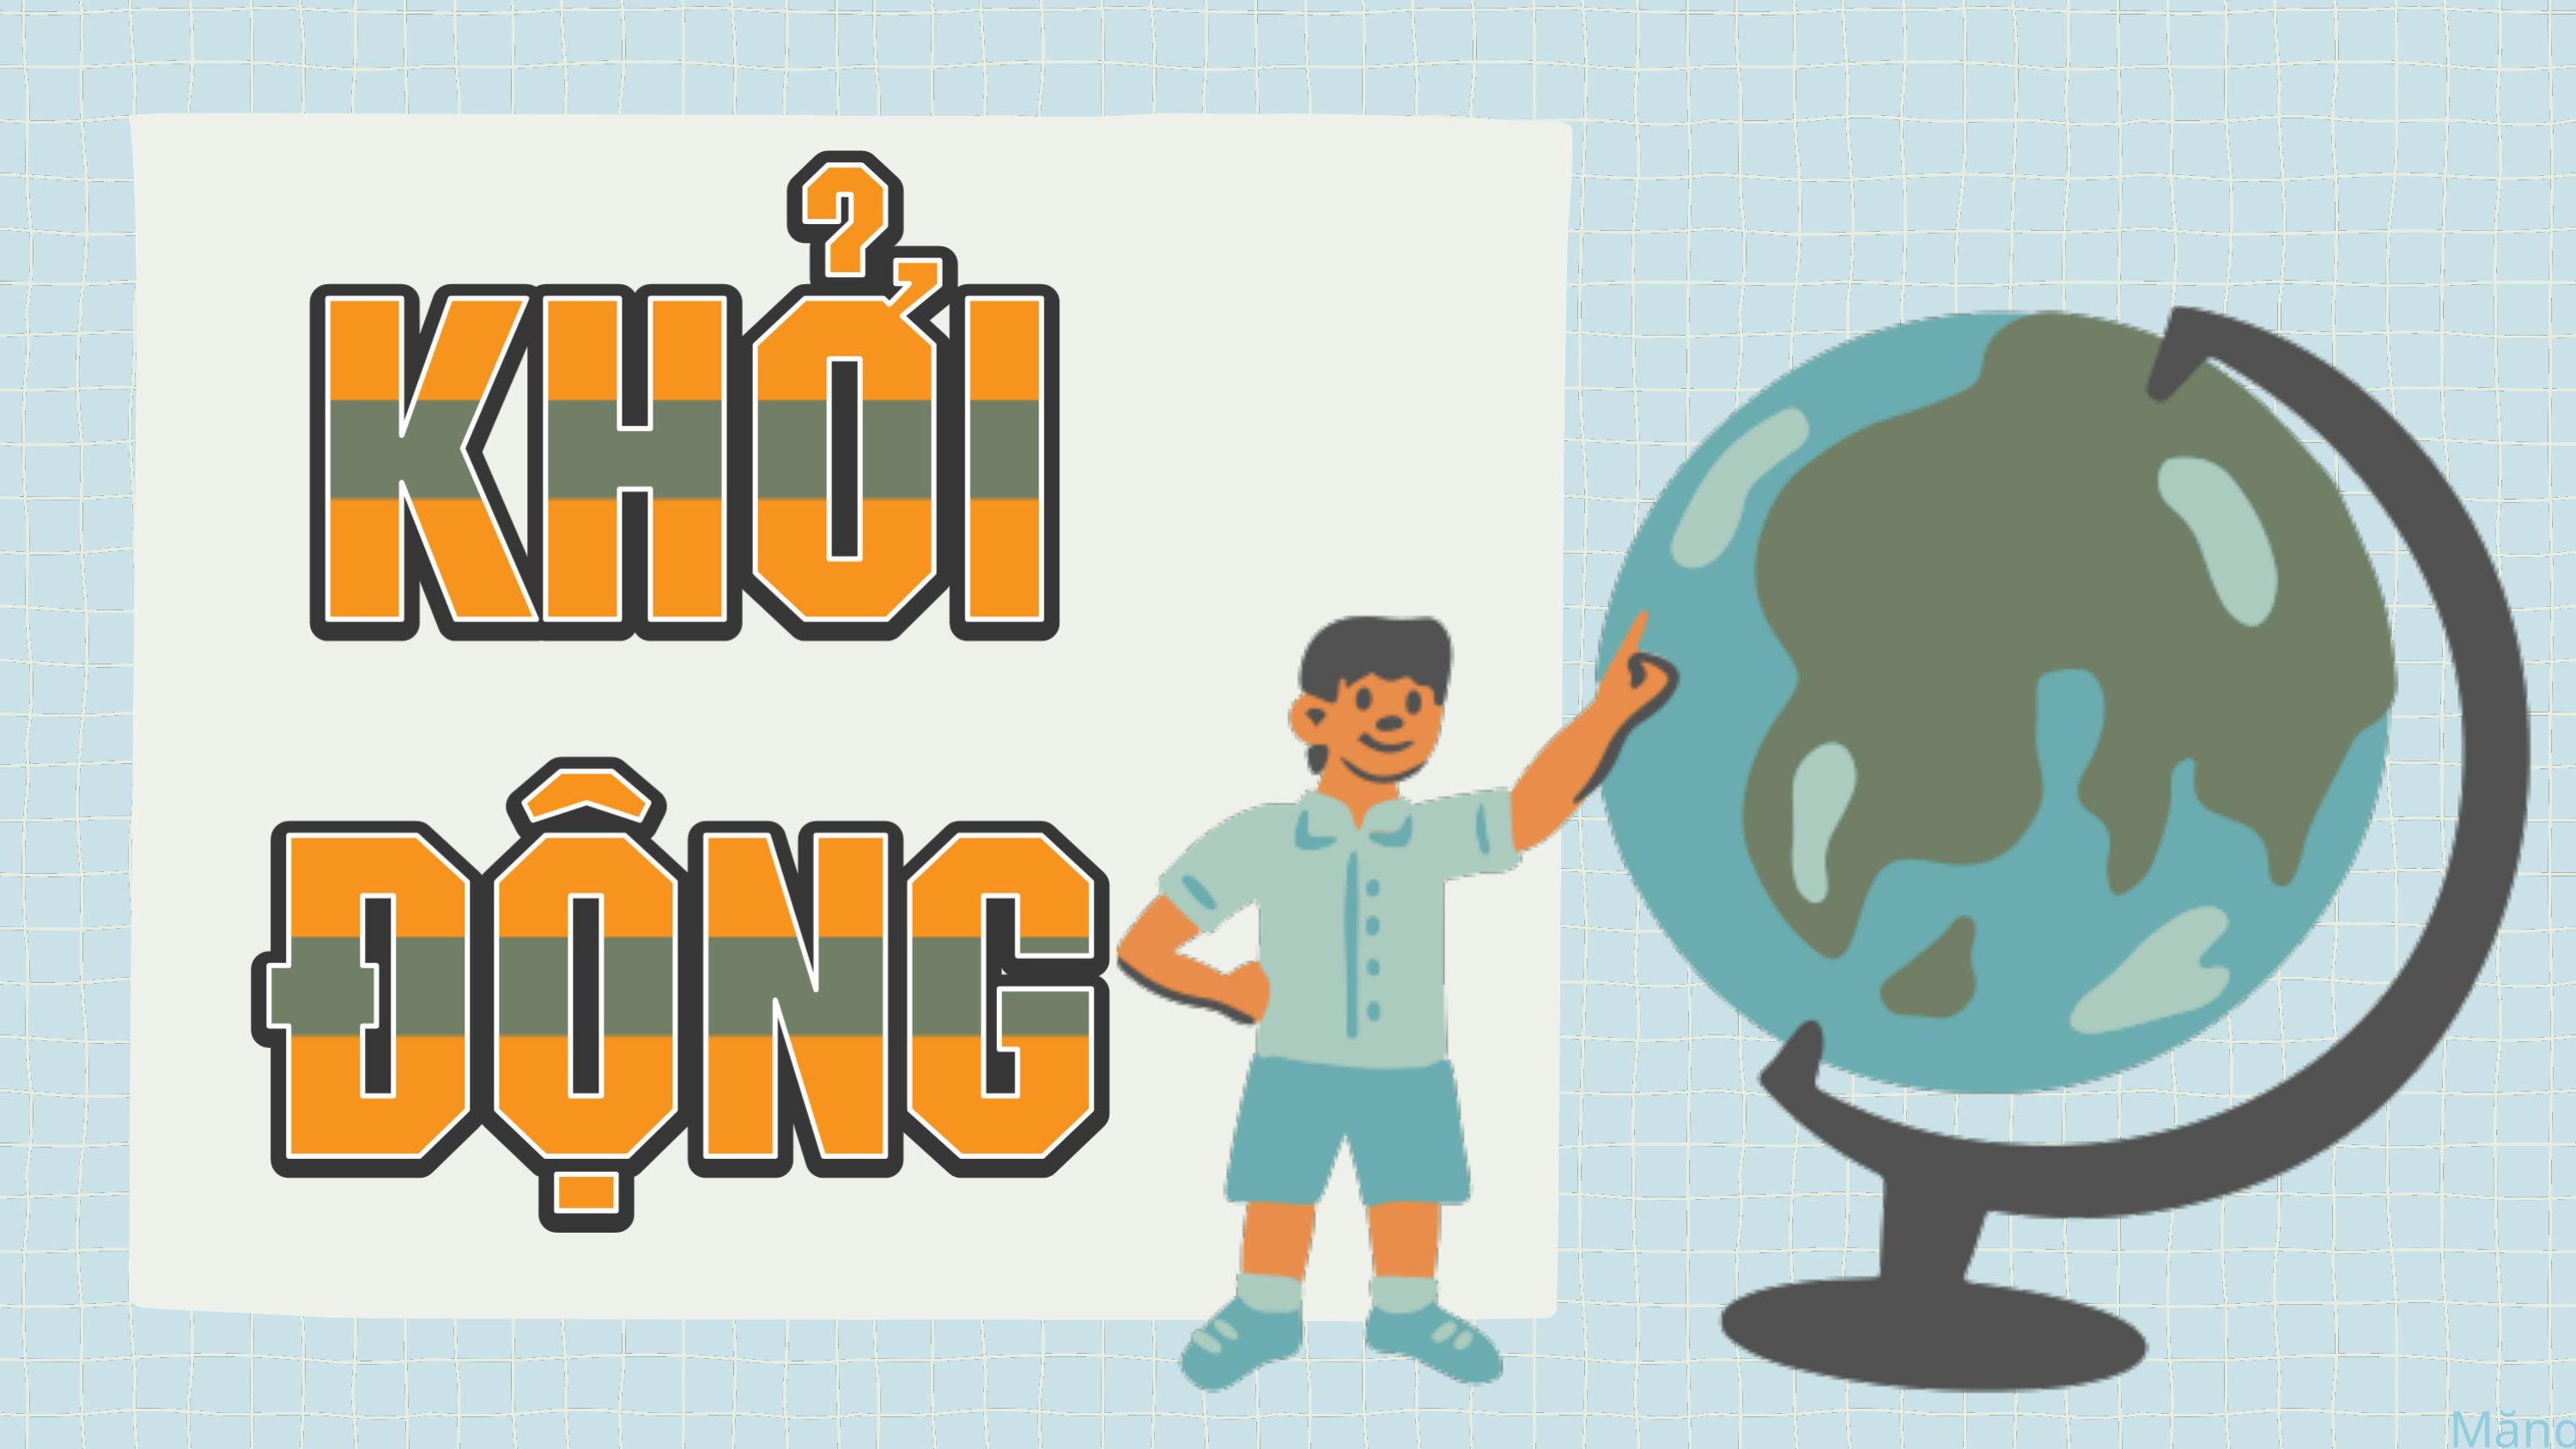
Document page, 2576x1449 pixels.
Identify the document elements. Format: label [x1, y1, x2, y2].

picture [0, 0, 2576, 1449]
picture [2561, 1423, 2575, 1444]
text_box [1115, 306, 2541, 1397]
text_box [96, 112, 1573, 1322]
